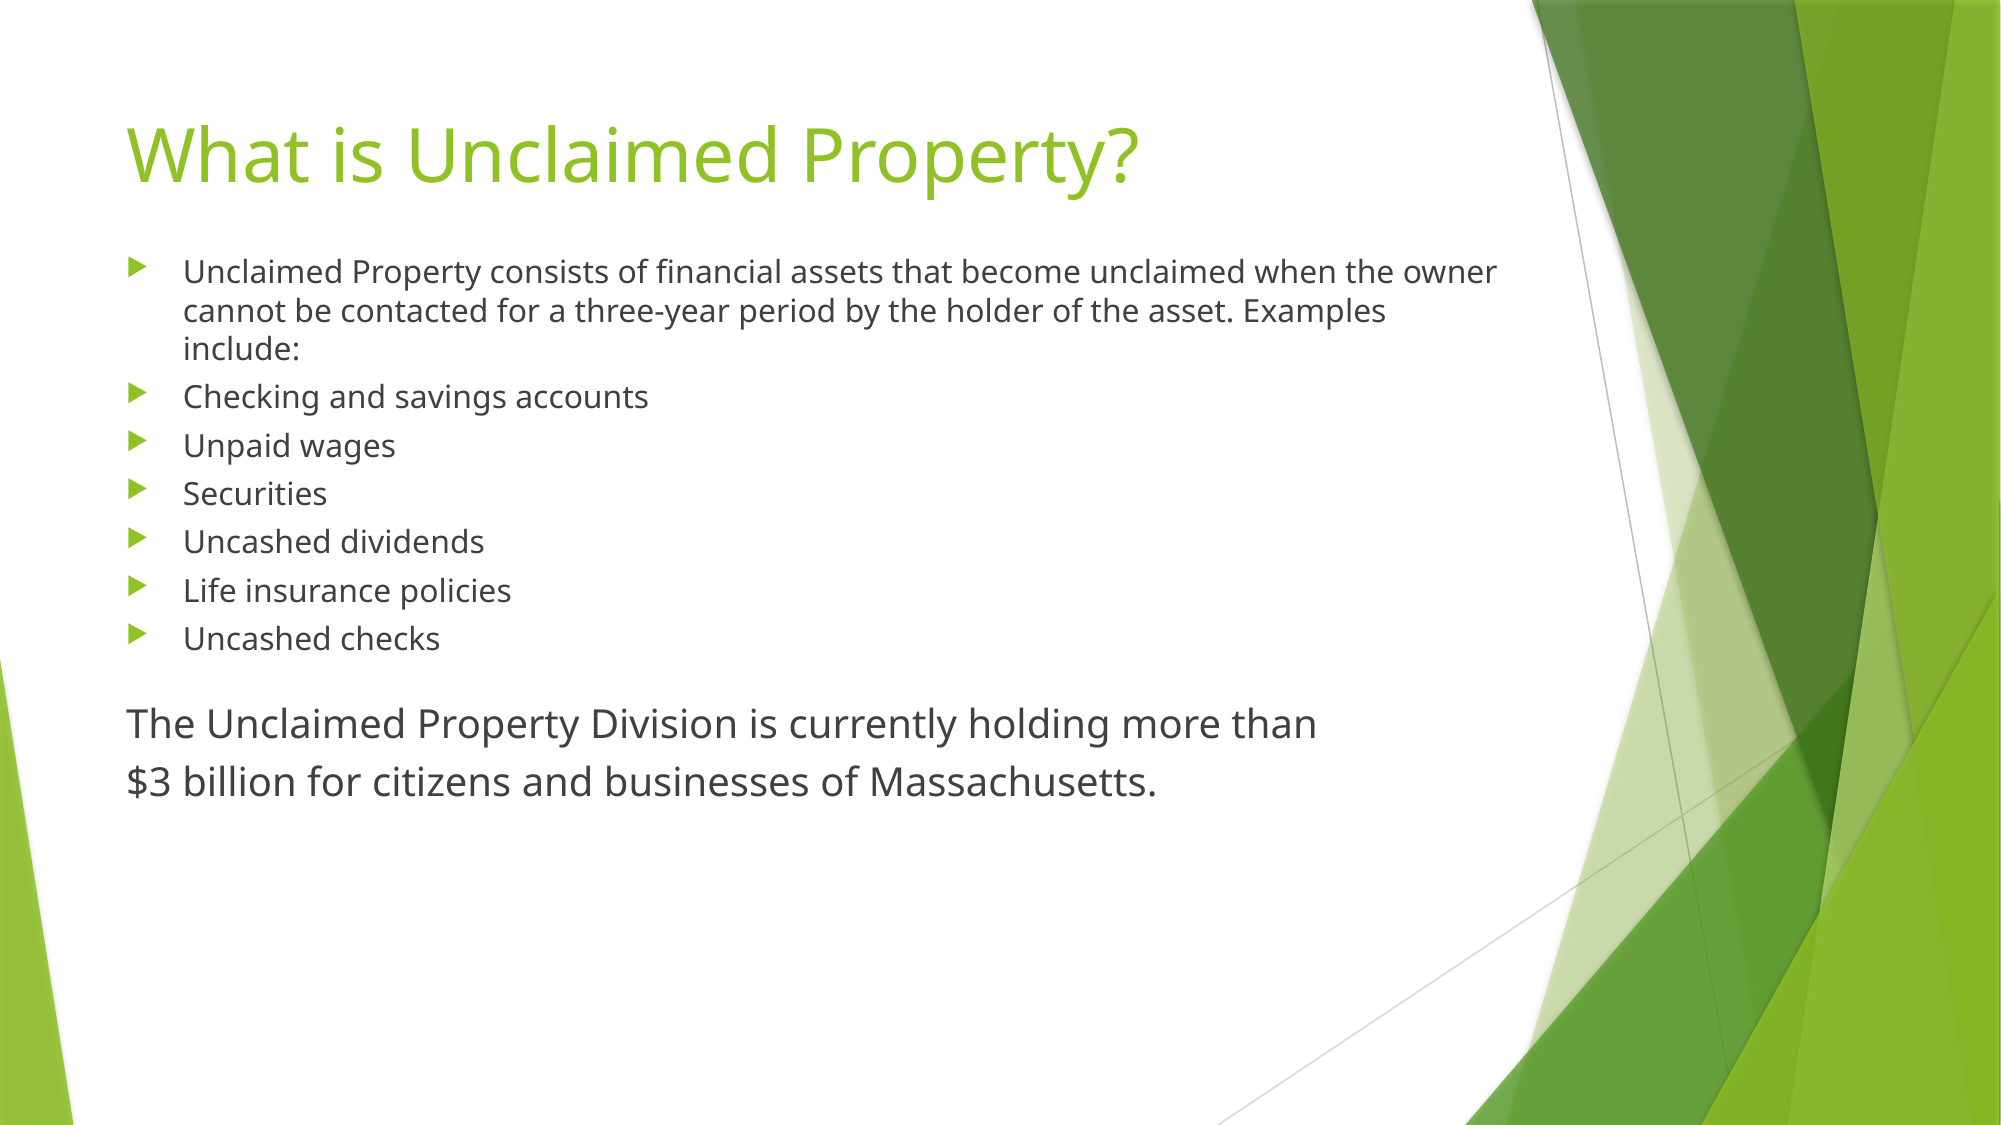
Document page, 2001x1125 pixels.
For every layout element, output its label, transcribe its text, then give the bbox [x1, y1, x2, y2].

list Unclaimed Property consists of financial assets that become unclaimed when the owner cannot be contacted for a three-year period by the holder of the asset. Examples include: Checking and savings accounts Unpaid wages Securities Uncashed dividends Life insurance policies Uncashed checks The Unclaimed Property Division is currently holding more than $3 billion for citizens and businesses of Massachusetts. [111, 244, 1522, 881]
title What is Unclaimed Property? [111, 99, 1522, 244]
